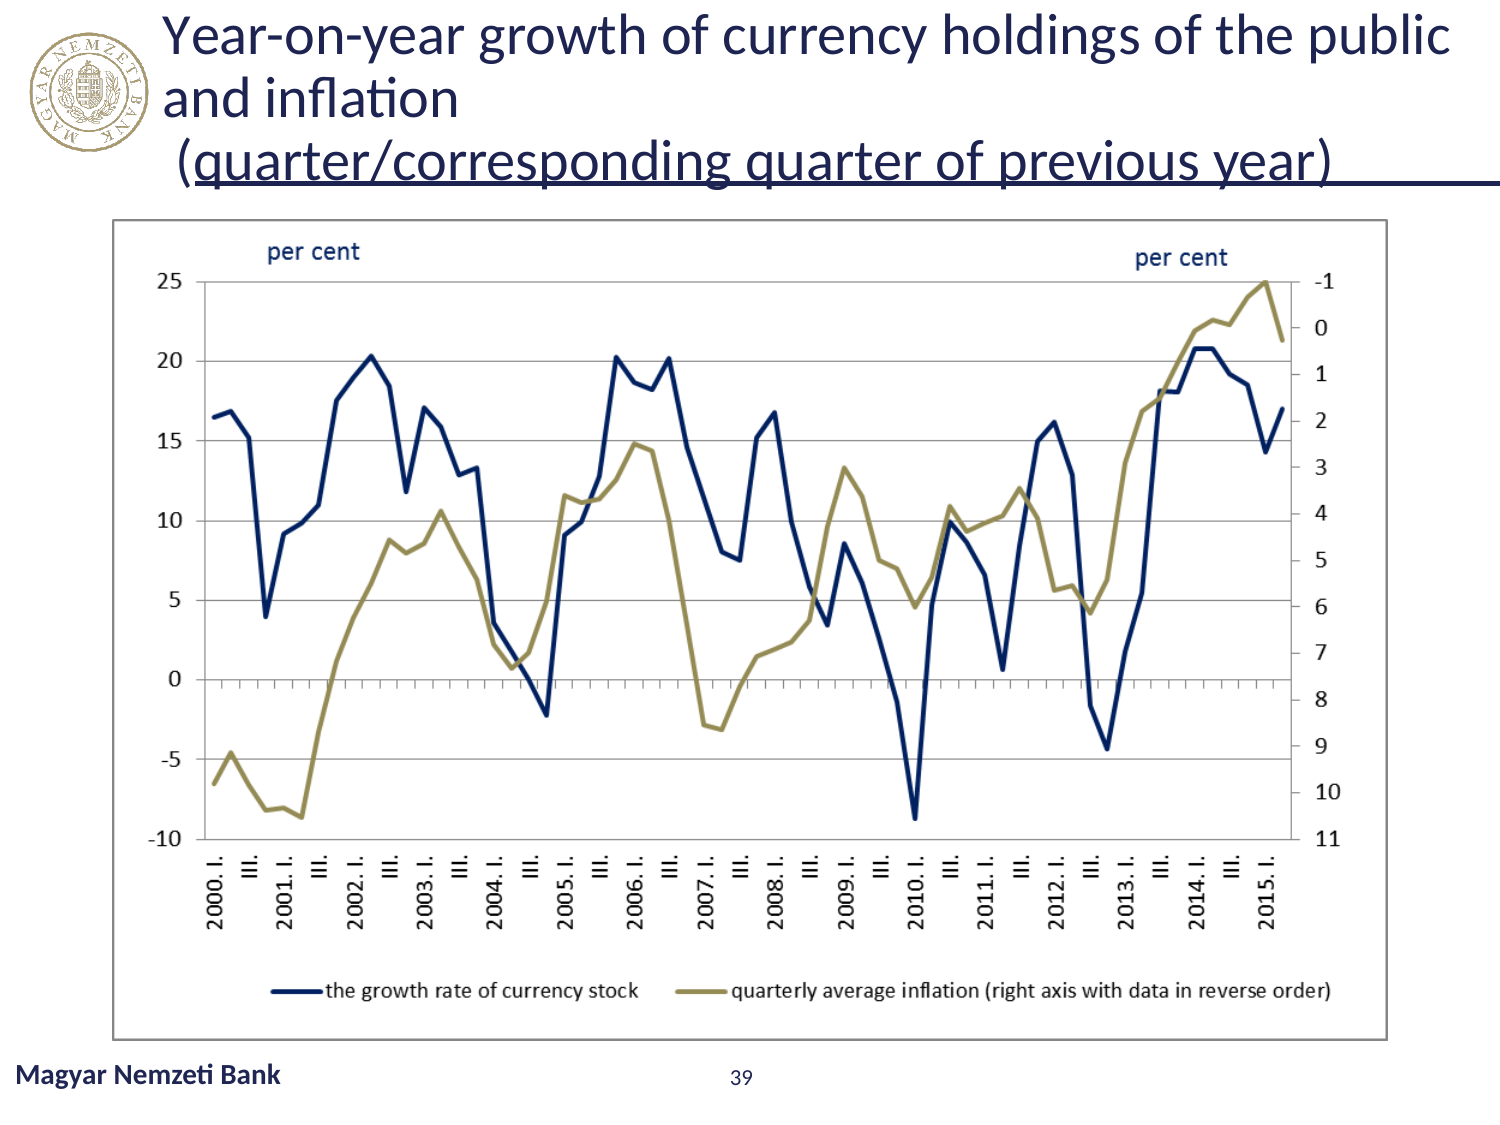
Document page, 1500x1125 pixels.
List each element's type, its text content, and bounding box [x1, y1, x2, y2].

footer Magyar Nemzeti Bank [0, 1042, 507, 1103]
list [111, 219, 1389, 1041]
slide_number 39 [572, 1049, 911, 1107]
picture [17, 21, 161, 165]
title Year-on-year growth of currency holdings of the public and inflation (quarter/corresponding quarter of previous year) [147, 42, 1500, 155]
